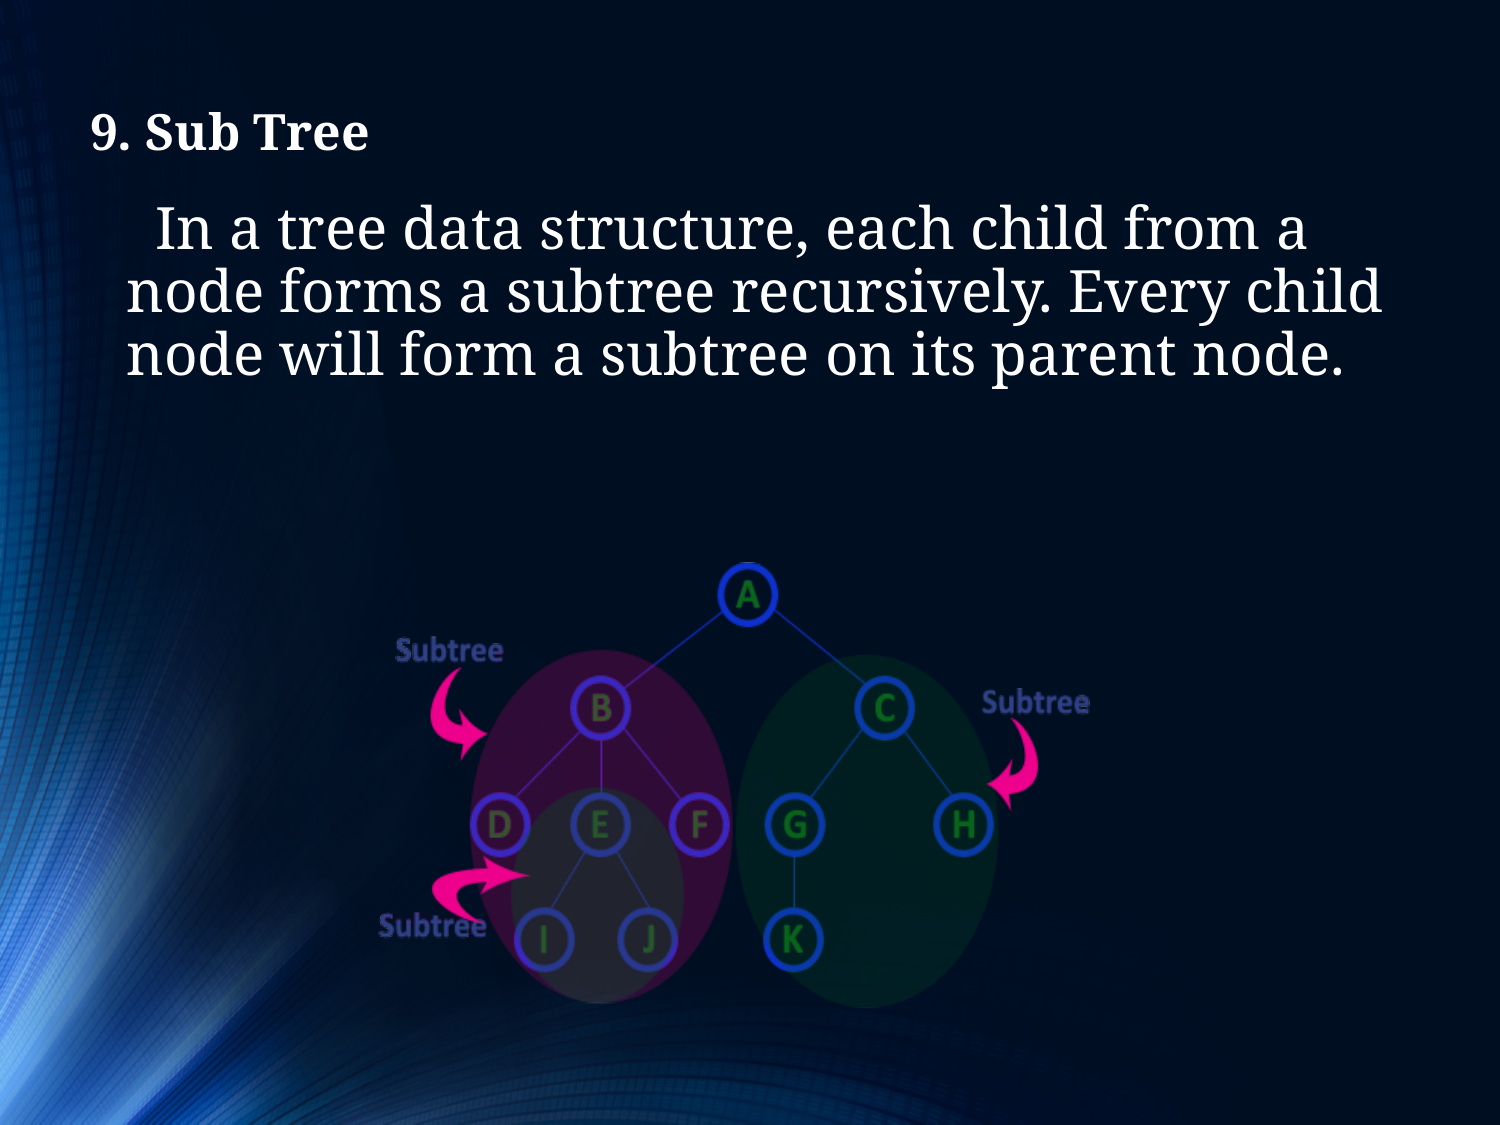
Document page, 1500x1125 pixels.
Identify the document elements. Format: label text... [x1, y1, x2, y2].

list 9. Sub Tree In a tree data structure, each child from a node forms a subtree recursively. Every child node will form a subtree on its parent node. [75, 99, 1425, 1005]
picture [0, 0, 1500, 1125]
